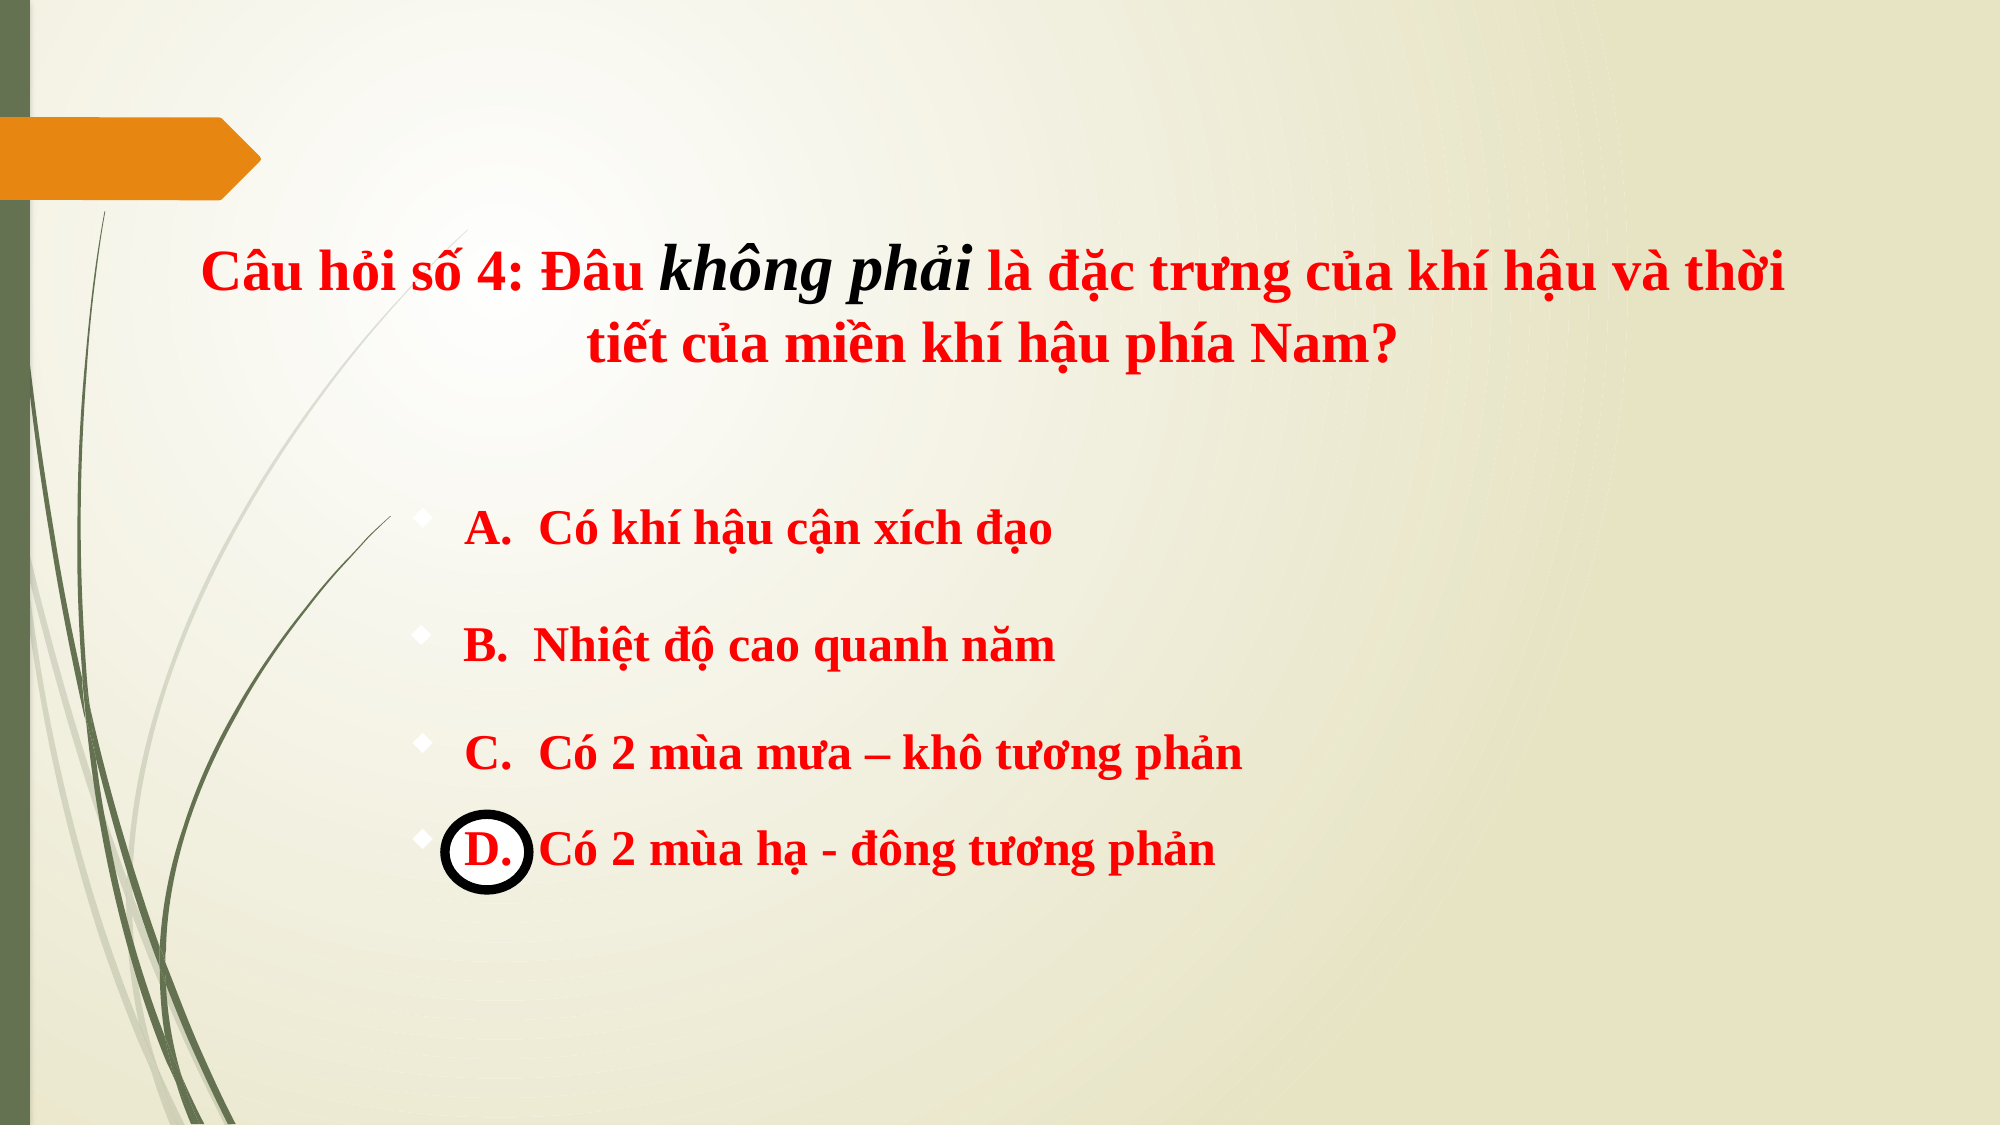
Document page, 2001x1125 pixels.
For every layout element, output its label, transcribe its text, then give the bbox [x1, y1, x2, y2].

text_box Câu hỏi số 4: Đâu không phải là đặc trưng của khí hậu và thời tiết của miền khí hậu phía Nam? [173, 216, 1814, 452]
text_box [460, 883, 514, 892]
text_box C. Có 2 mùa mưa – khô tương phản [393, 711, 1338, 787]
text_box B. Nhiệt độ cao quanh năm [392, 604, 1205, 680]
text_box D. Có 2 mùa hạ - đông tương phản [393, 807, 1295, 883]
text_box A. Có khí hậu cận xích đạo [393, 487, 1157, 562]
